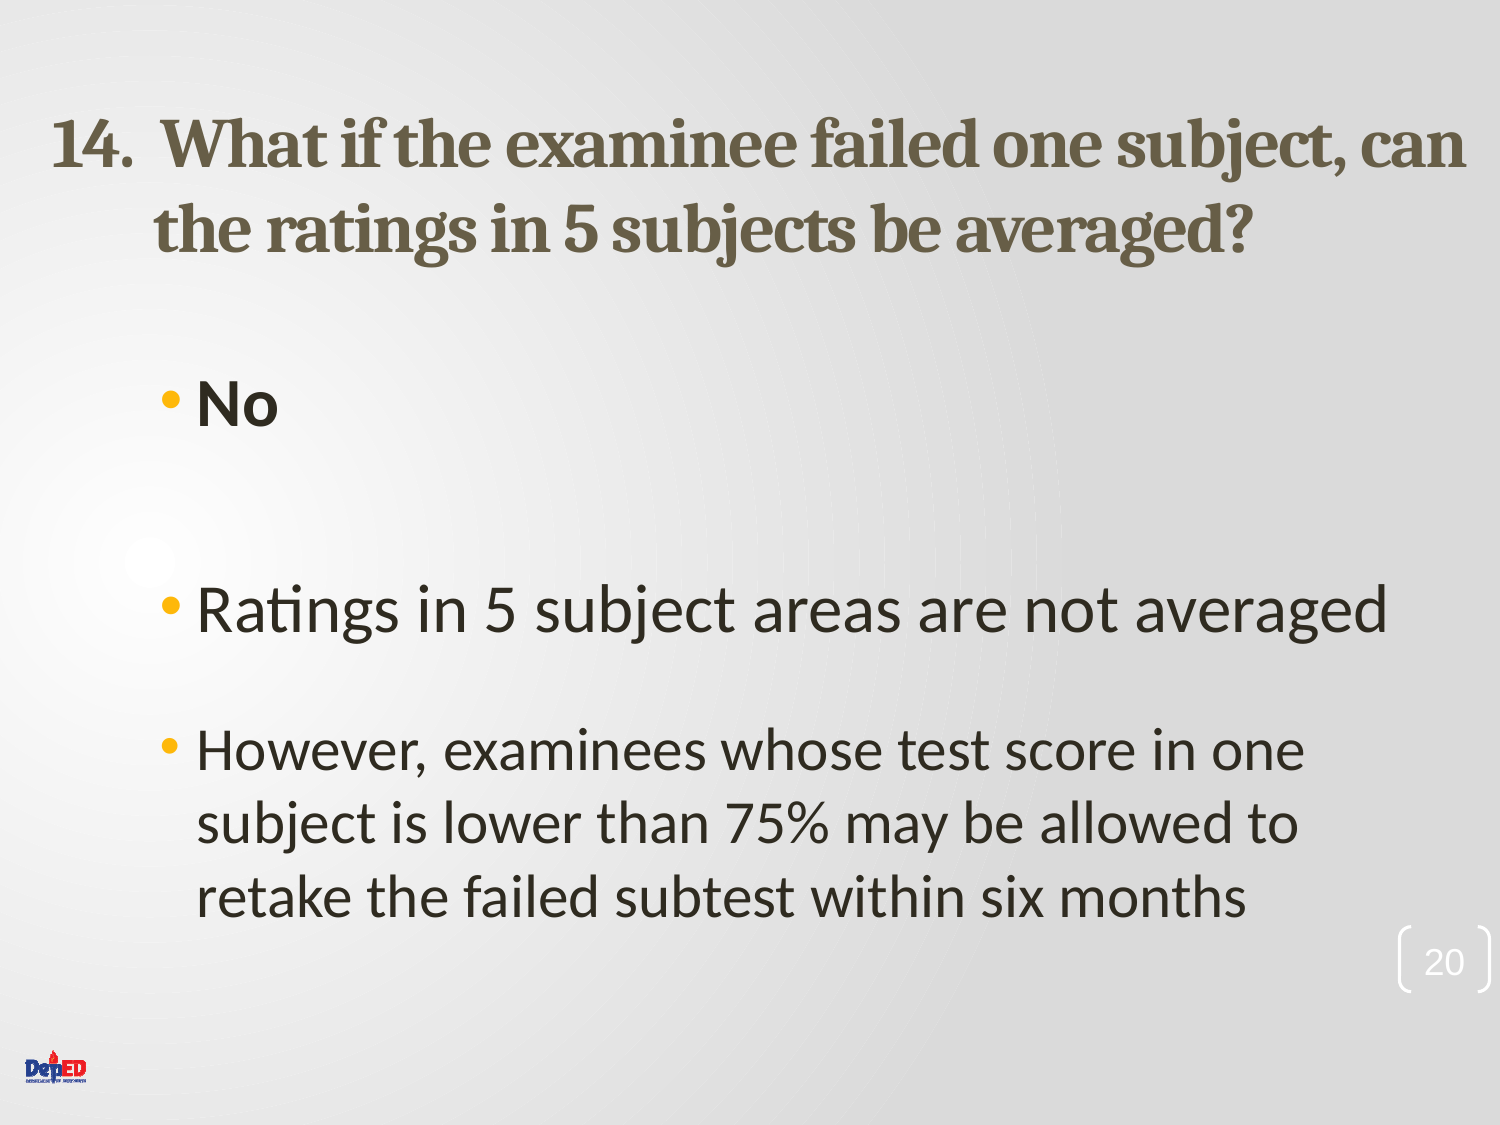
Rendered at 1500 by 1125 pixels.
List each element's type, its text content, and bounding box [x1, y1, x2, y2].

slide_number 20 [1413, 925, 1492, 994]
picture [24, 1049, 88, 1087]
list No Ratings in 5 subject areas are not averaged However, examinees whose test score in one subject is lower than 75% may be allowed to retake the failed subtest within six months [137, 350, 1413, 1050]
title 14. What if the examinee failed one subject, can the ratings in 5 subjects be averaged? [37, 87, 1500, 275]
